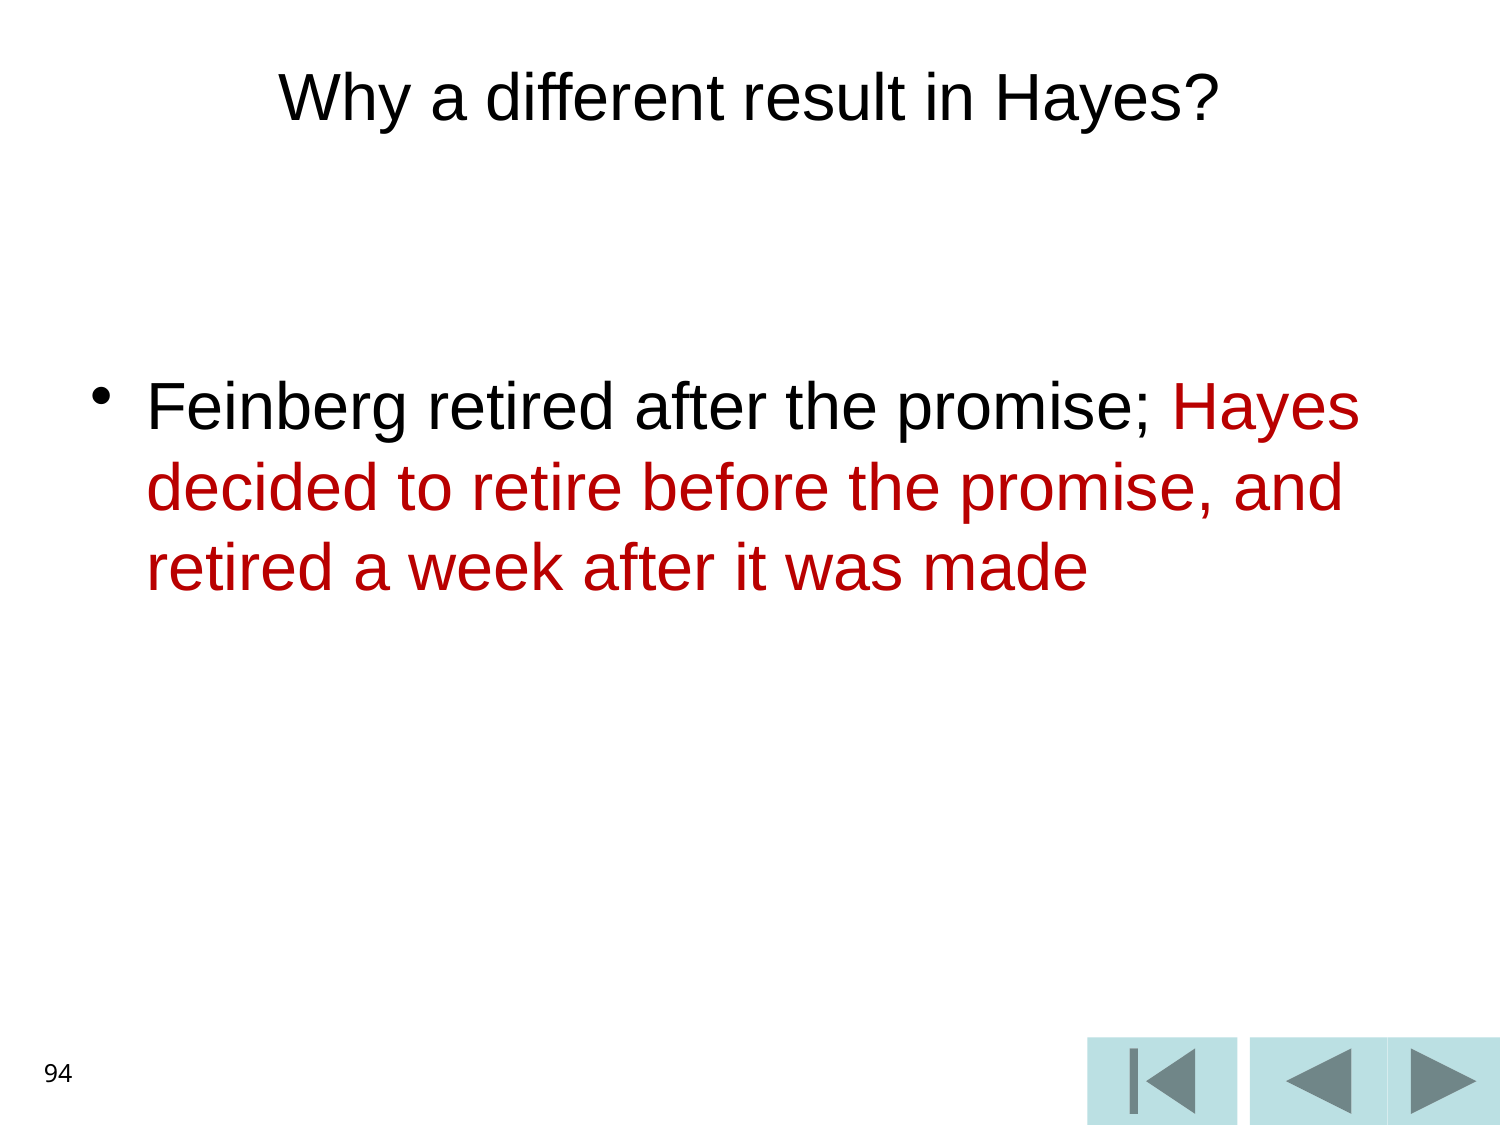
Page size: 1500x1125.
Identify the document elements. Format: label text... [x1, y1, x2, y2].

slide_number 94 [0, 1049, 88, 1125]
title Why a different result in Hayes? [0, 0, 1500, 188]
list Feinberg retired after the promise; Hayes decided to retire before the promise, and retired a week after it was made [75, 262, 1425, 1005]
